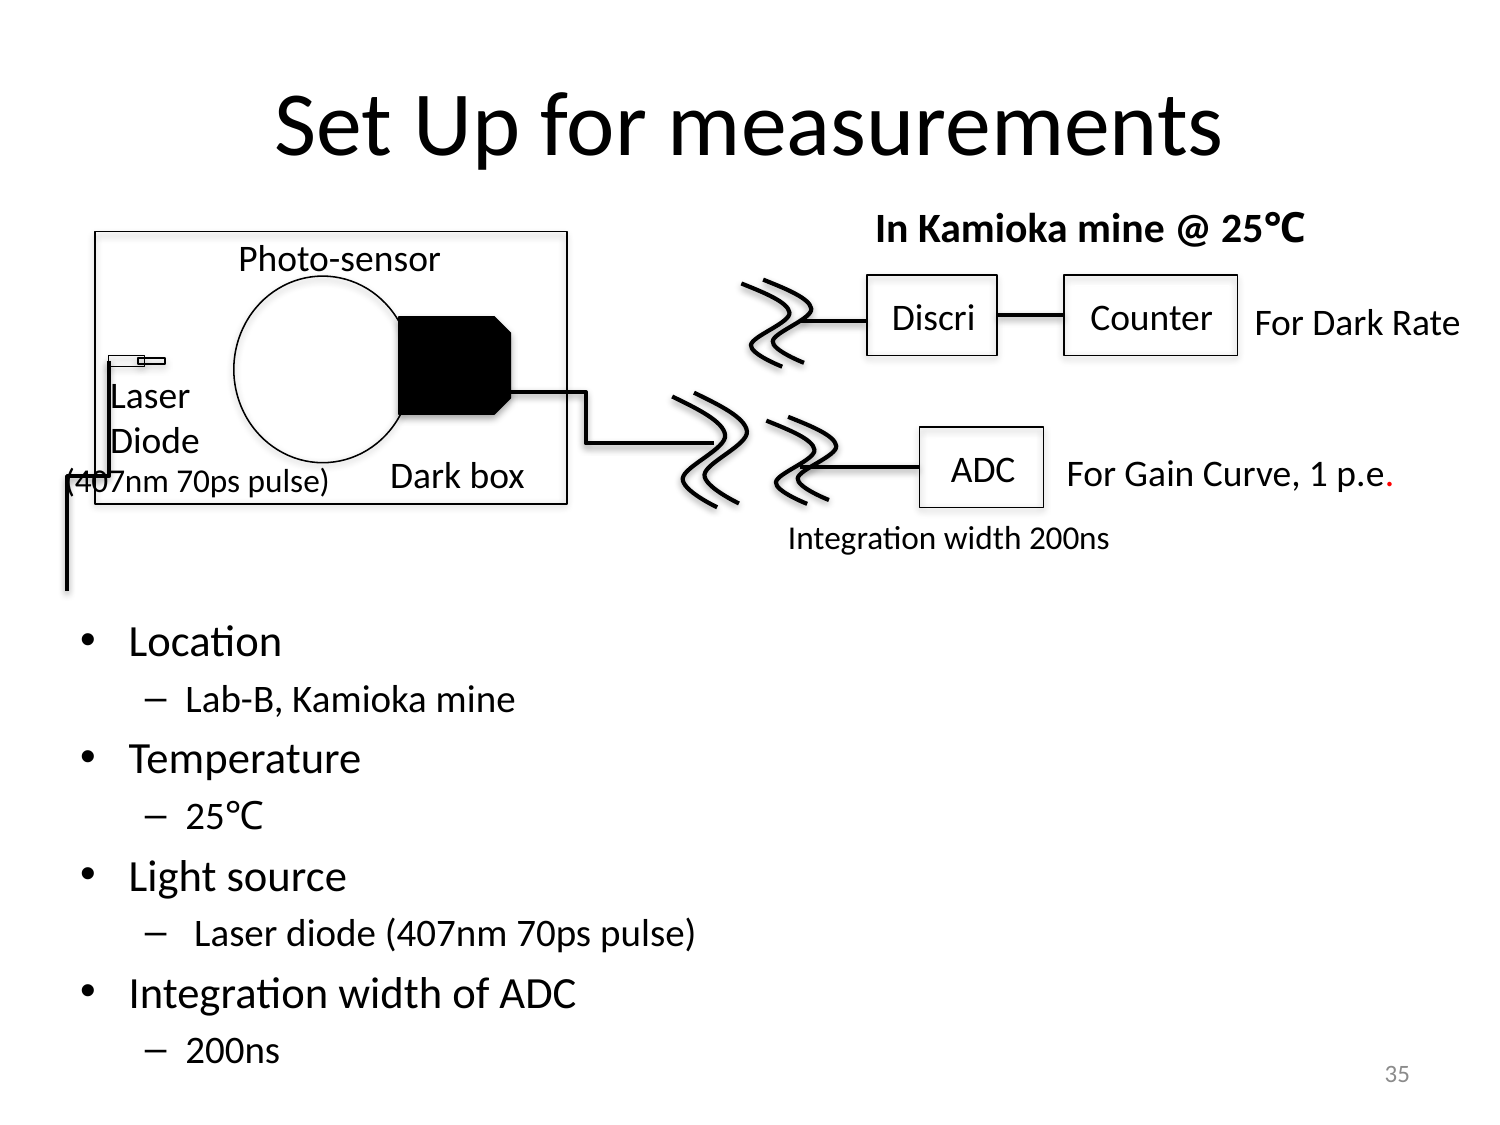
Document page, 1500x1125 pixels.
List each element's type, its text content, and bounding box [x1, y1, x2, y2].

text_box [9, 193, 1478, 592]
slide_number 35 [1074, 1042, 1425, 1103]
title Set Up for measurements [75, 25, 1425, 191]
list Location Lab-B, Kamioka mine Temperature 25℃ Light source Laser diode (407nm 70ps pulse) Integration width of ADC 200ns [65, 604, 821, 1081]
